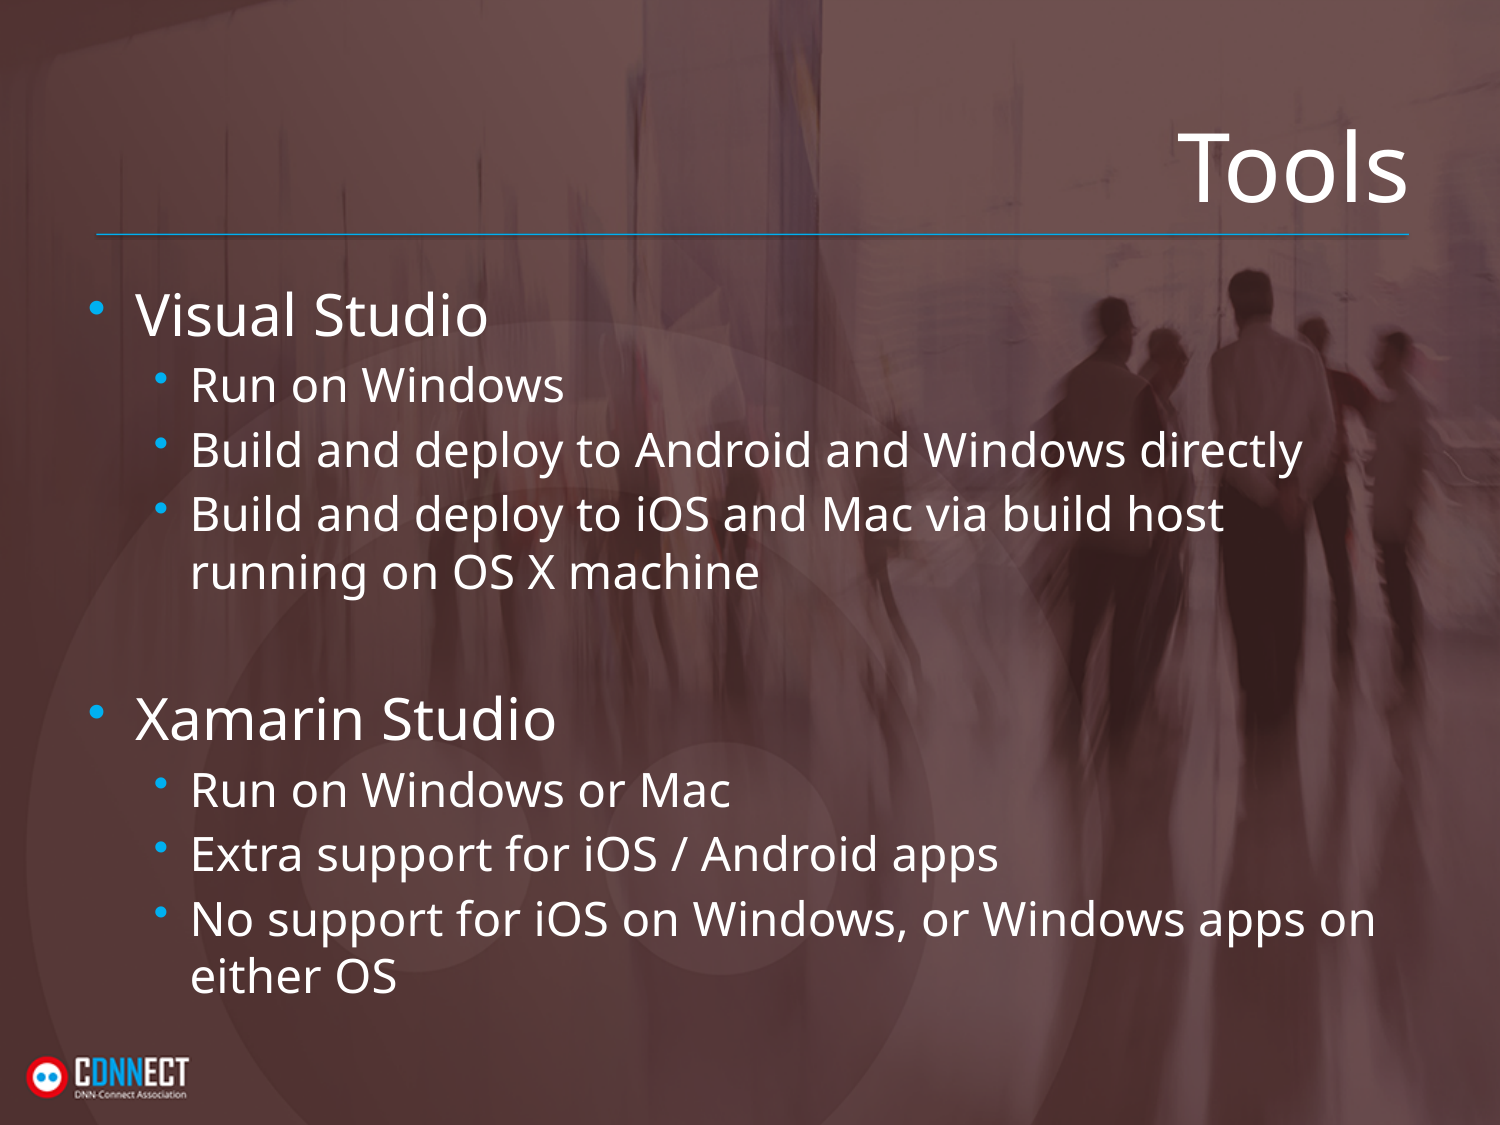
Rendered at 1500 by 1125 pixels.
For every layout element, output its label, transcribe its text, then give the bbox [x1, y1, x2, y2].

list Visual Studio Run on Windows Build and deploy to Android and Windows directly Build and deploy to iOS and Mac via build host running on OS X machine Xamarin Studio Run on Windows or Mac Extra support for iOS / Android apps No support for iOS on Windows, or Windows apps on either OS [75, 270, 1425, 1013]
picture [0, 0, 1500, 1125]
title Tools [75, 41, 1425, 230]
